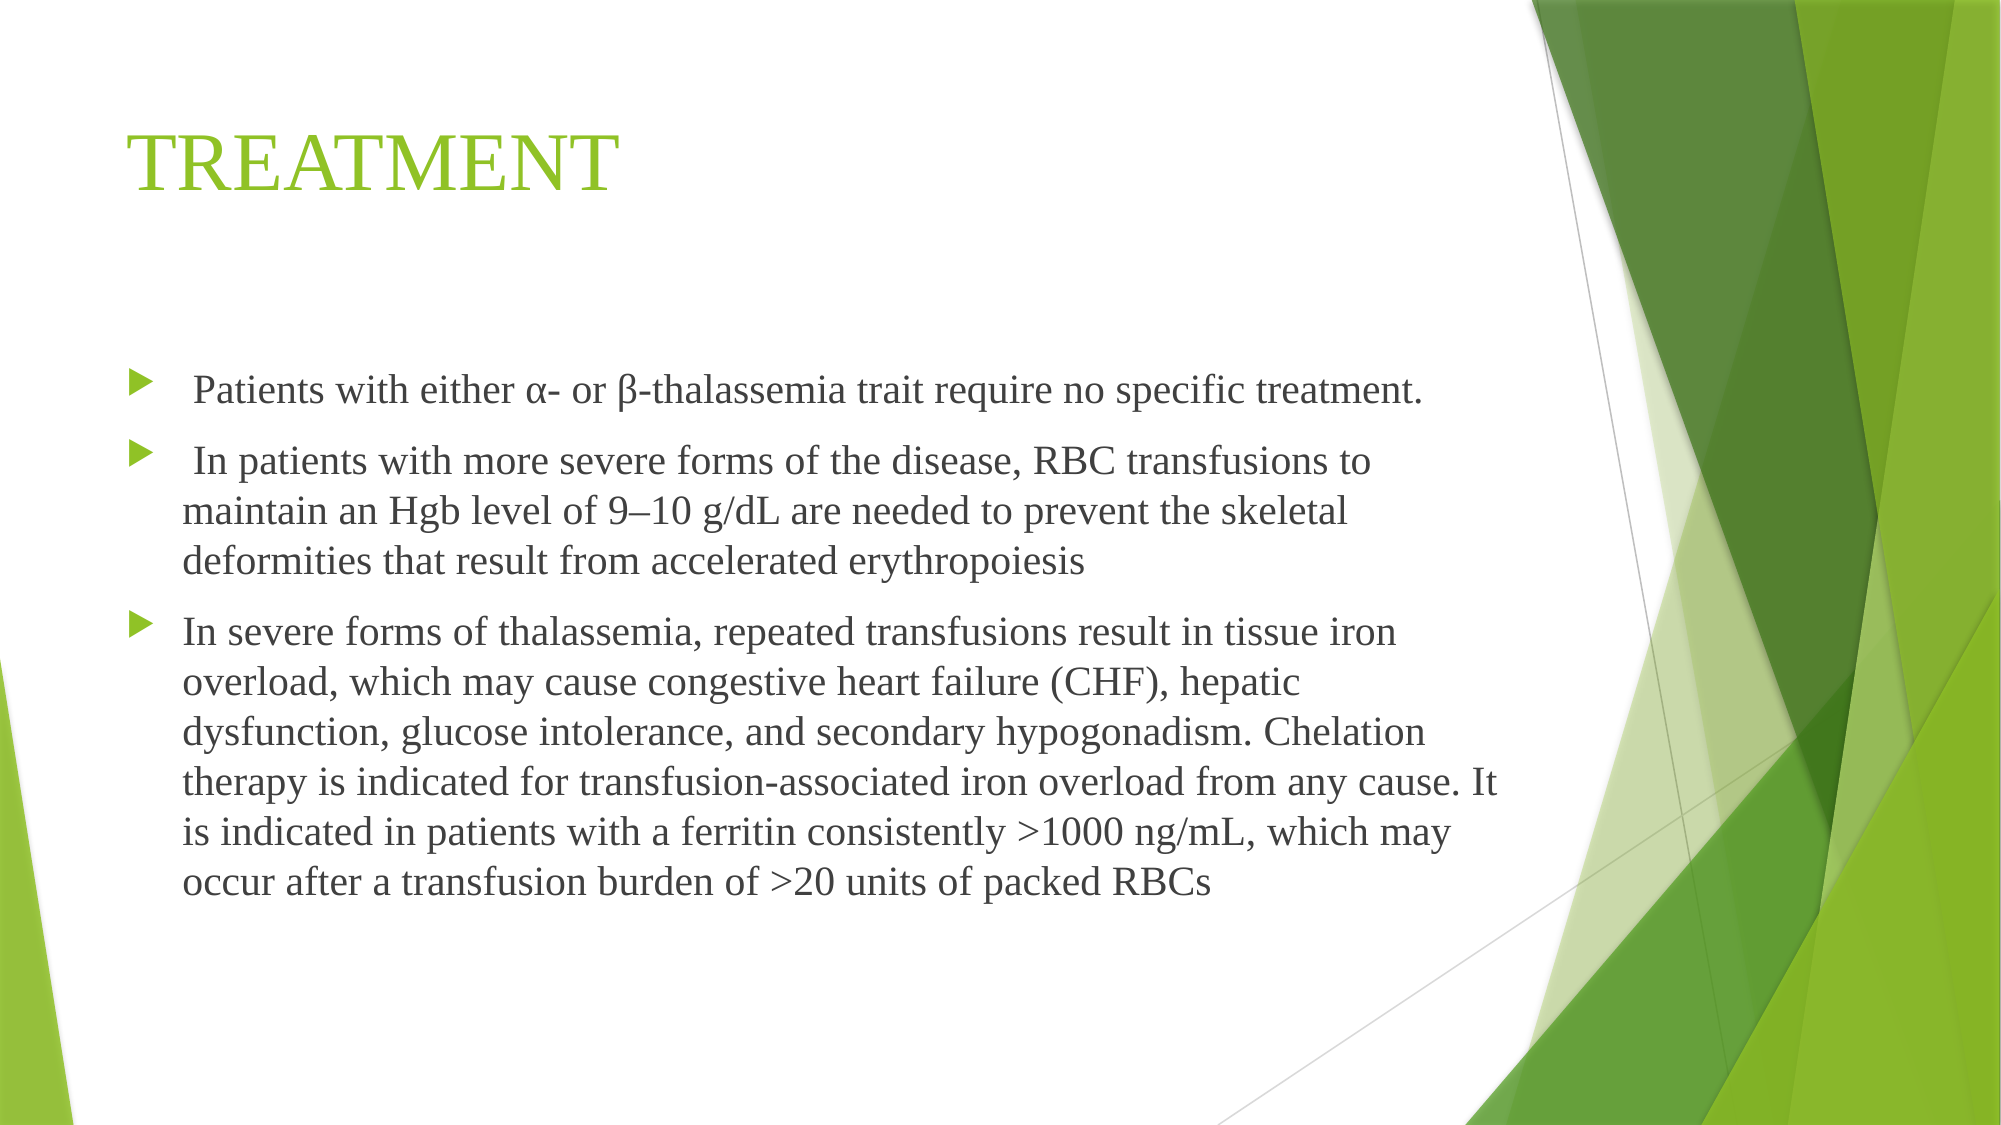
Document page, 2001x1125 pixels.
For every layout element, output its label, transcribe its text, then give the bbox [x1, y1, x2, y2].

title TREATMENT [111, 99, 1522, 254]
list Patients with either α- or β-thalassemia trait require no specific treatment. In patients with more severe forms of the disease, RBC transfusions to maintain an Hgb level of 9–10 g/dL are needed to prevent the skeletal deformities that result from accelerated erythropoiesis In severe forms of thalassemia, repeated transfusions result in tissue iron overload, which may cause congestive heart failure (CHF), hepatic dysfunction, glucose intolerance, and secondary hypogonadism. Chelation therapy is indicated for transfusion-associated iron overload from any cause. It is indicated in patients with a ferritin consistently >1000 ng/mL, which may occur after a transfusion burden of >20 units of packed RBCs [111, 354, 1522, 1025]
